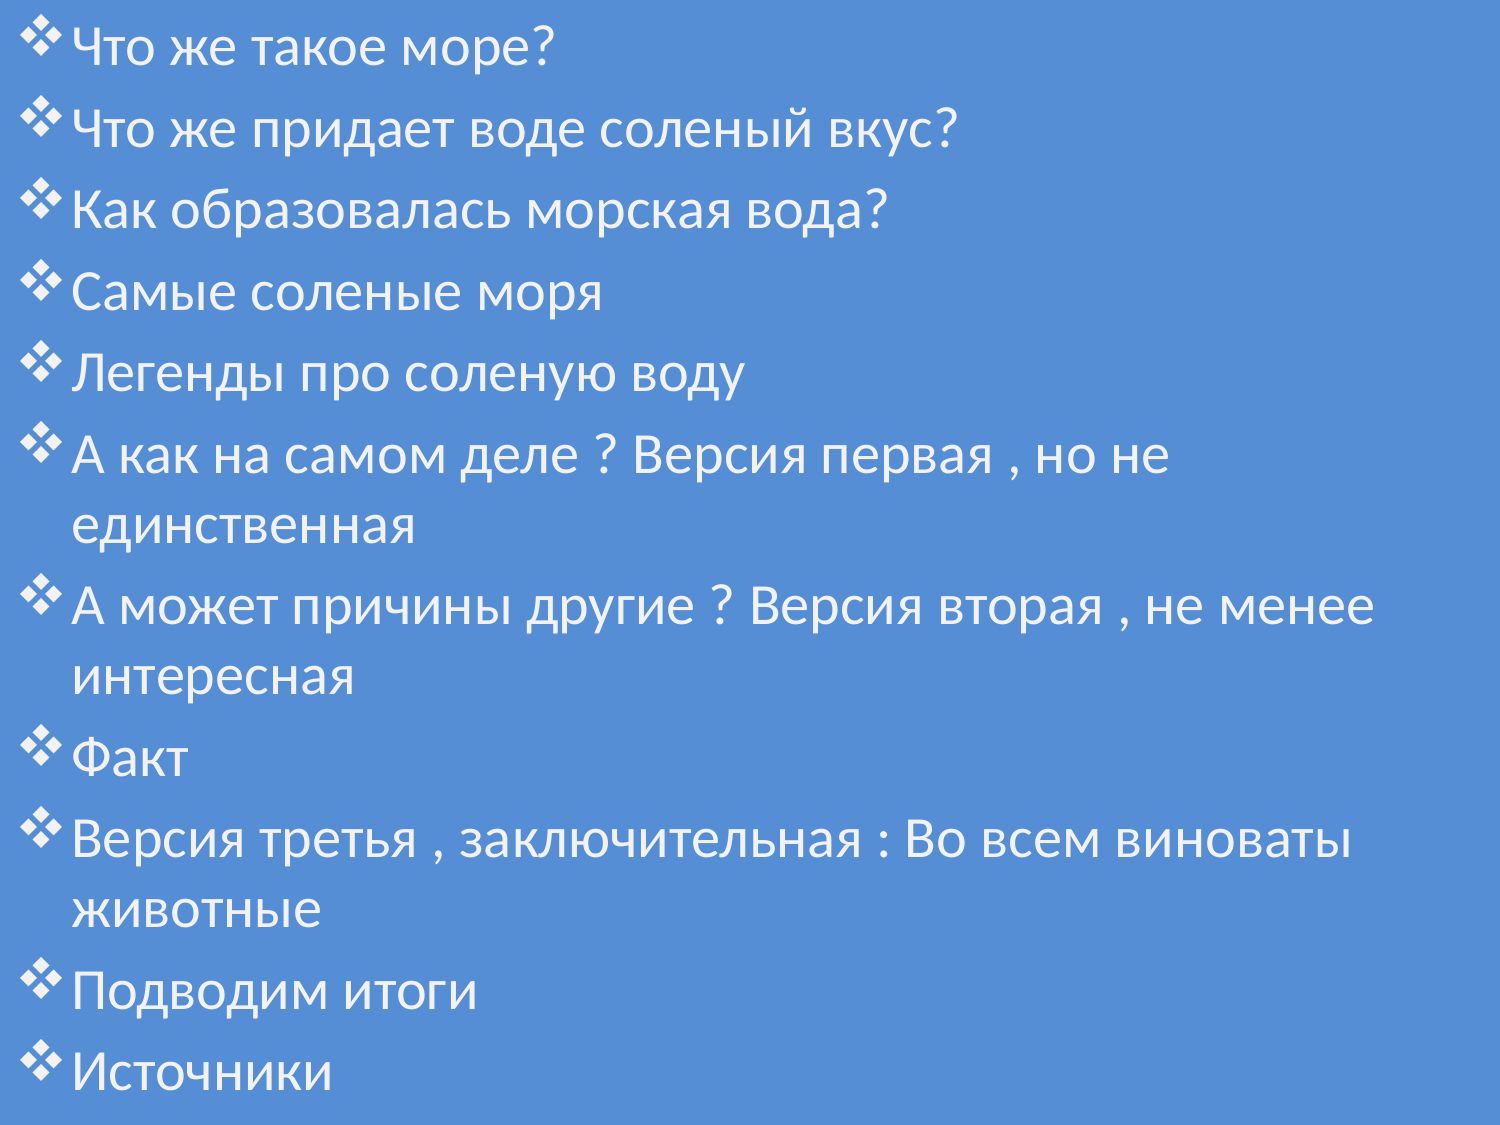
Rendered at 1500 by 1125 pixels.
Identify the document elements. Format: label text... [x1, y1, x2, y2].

list Что же такое море? Что же придает воде соленый вкус? Как образовалась морская вода? Самые соленые моря Легенды про соленую воду А как на самом деле ? Версия первая , но не единственная А может причины другие ? Версия вторая , не менее интересная Факт Версия третья , заключительная : Во всем виноваты животные Подводим итоги Источники [0, 0, 1500, 1125]
